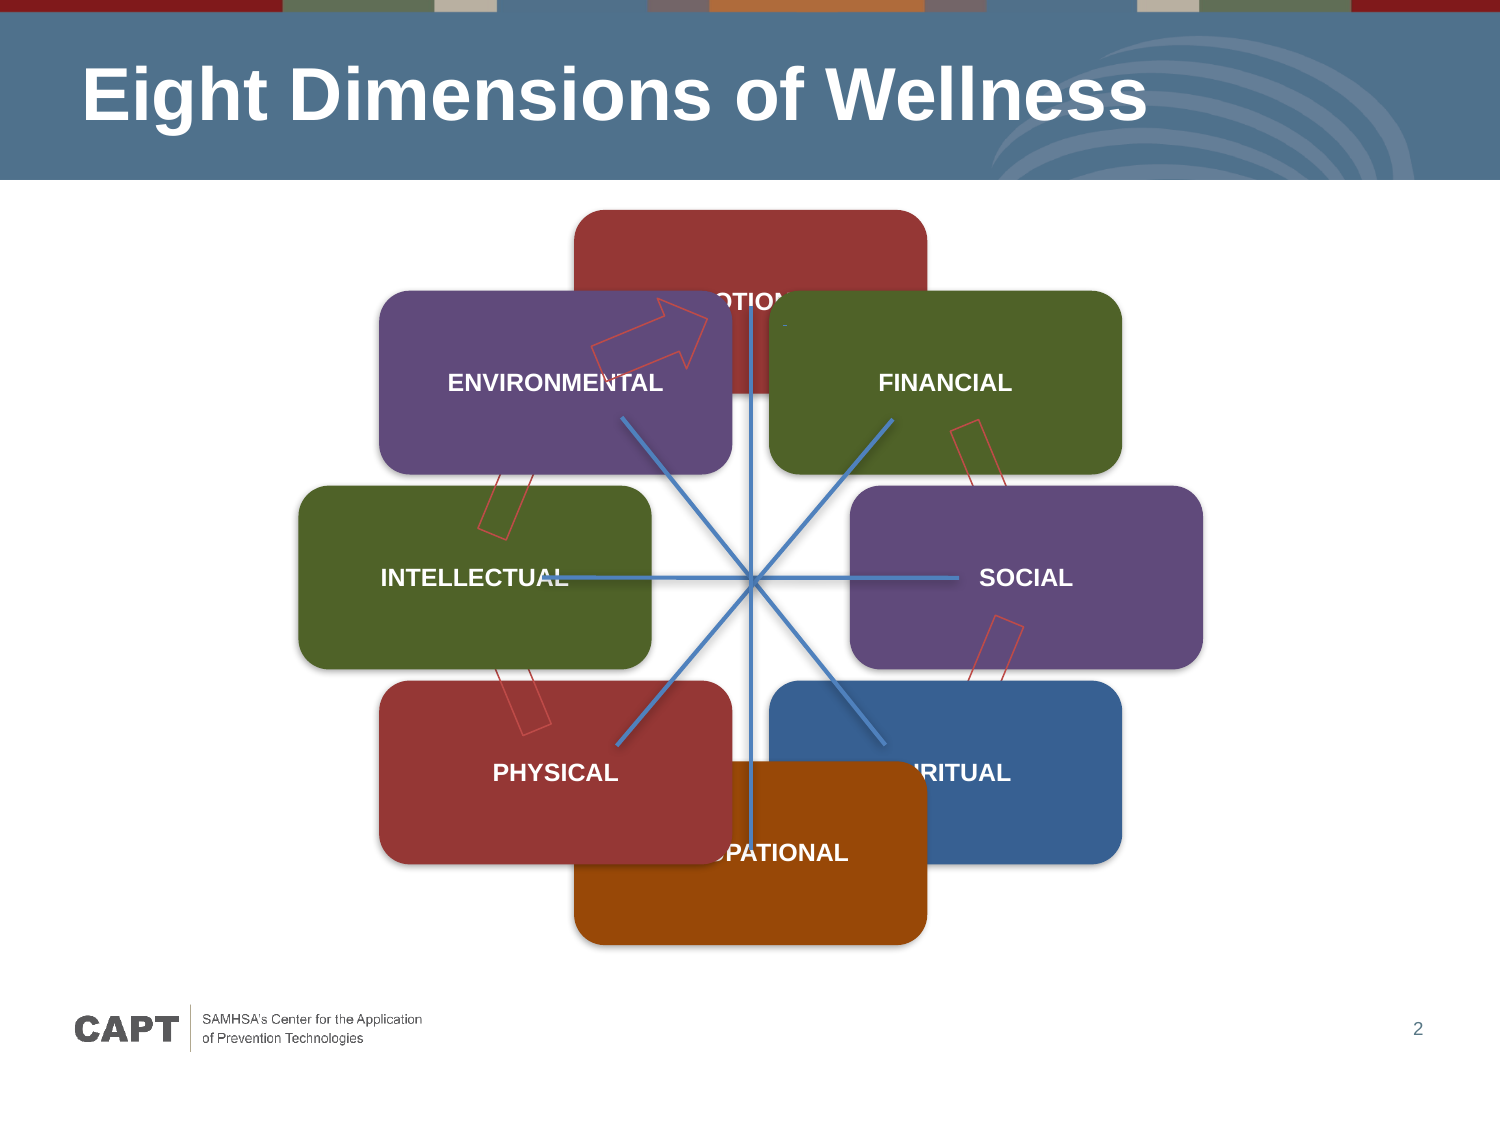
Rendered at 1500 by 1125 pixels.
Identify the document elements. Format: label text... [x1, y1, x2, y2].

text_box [44, 209, 1458, 946]
picture [0, 0, 1500, 1063]
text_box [756, 418, 894, 747]
title Eight Dimensions of Wellness [66, 0, 1453, 182]
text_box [616, 418, 746, 747]
